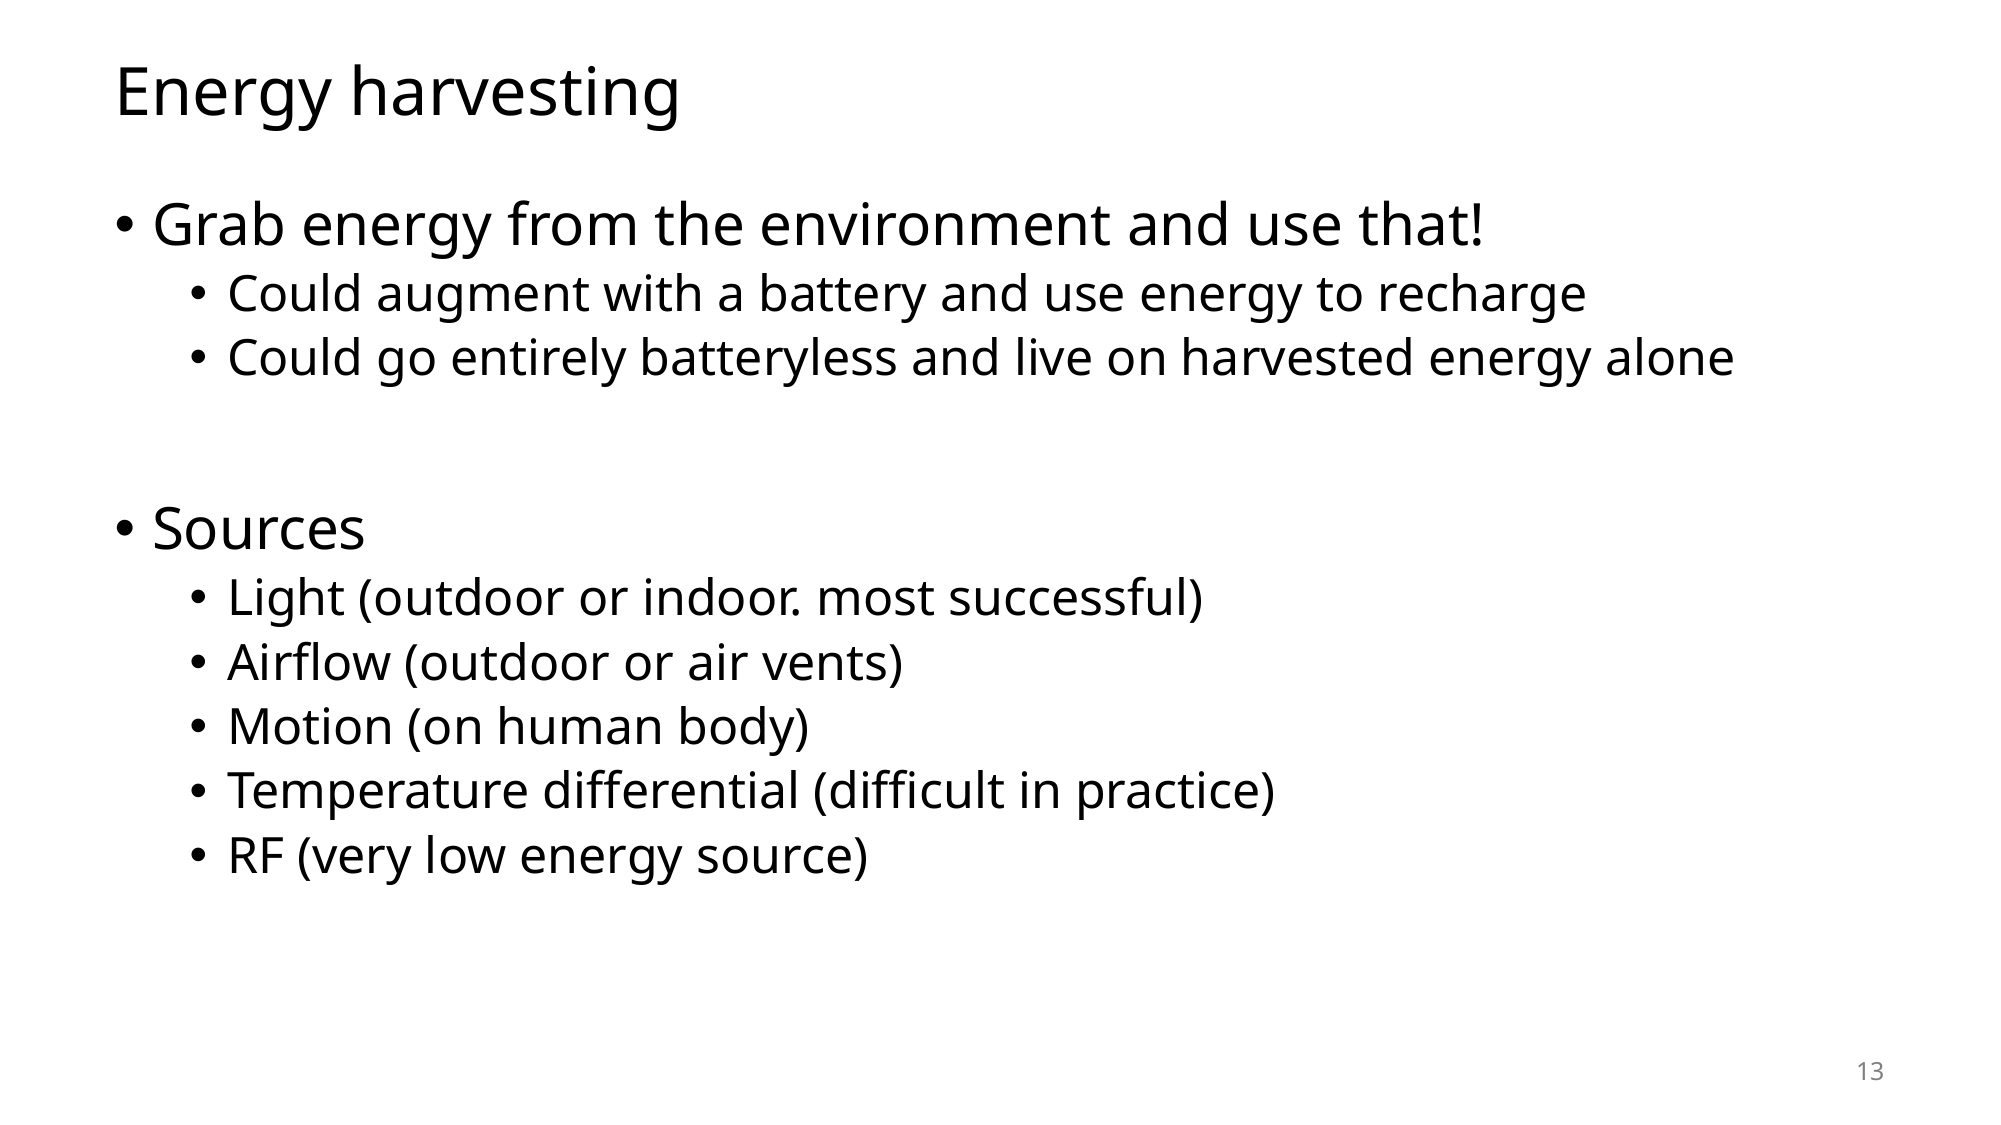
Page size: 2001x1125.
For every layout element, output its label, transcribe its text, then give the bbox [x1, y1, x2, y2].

title Energy harvesting [99, 37, 1900, 150]
slide_number 13 [1749, 1042, 1900, 1103]
list Grab energy from the environment and use that! Could augment with a battery and use energy to recharge Could go entirely batteryless and live on harvested energy alone Sources Light (outdoor or indoor. most successful) Airflow (outdoor or air vents) Motion (on human body) Temperature differential (difficult in practice) RF (very low energy source) [99, 187, 1900, 1013]
